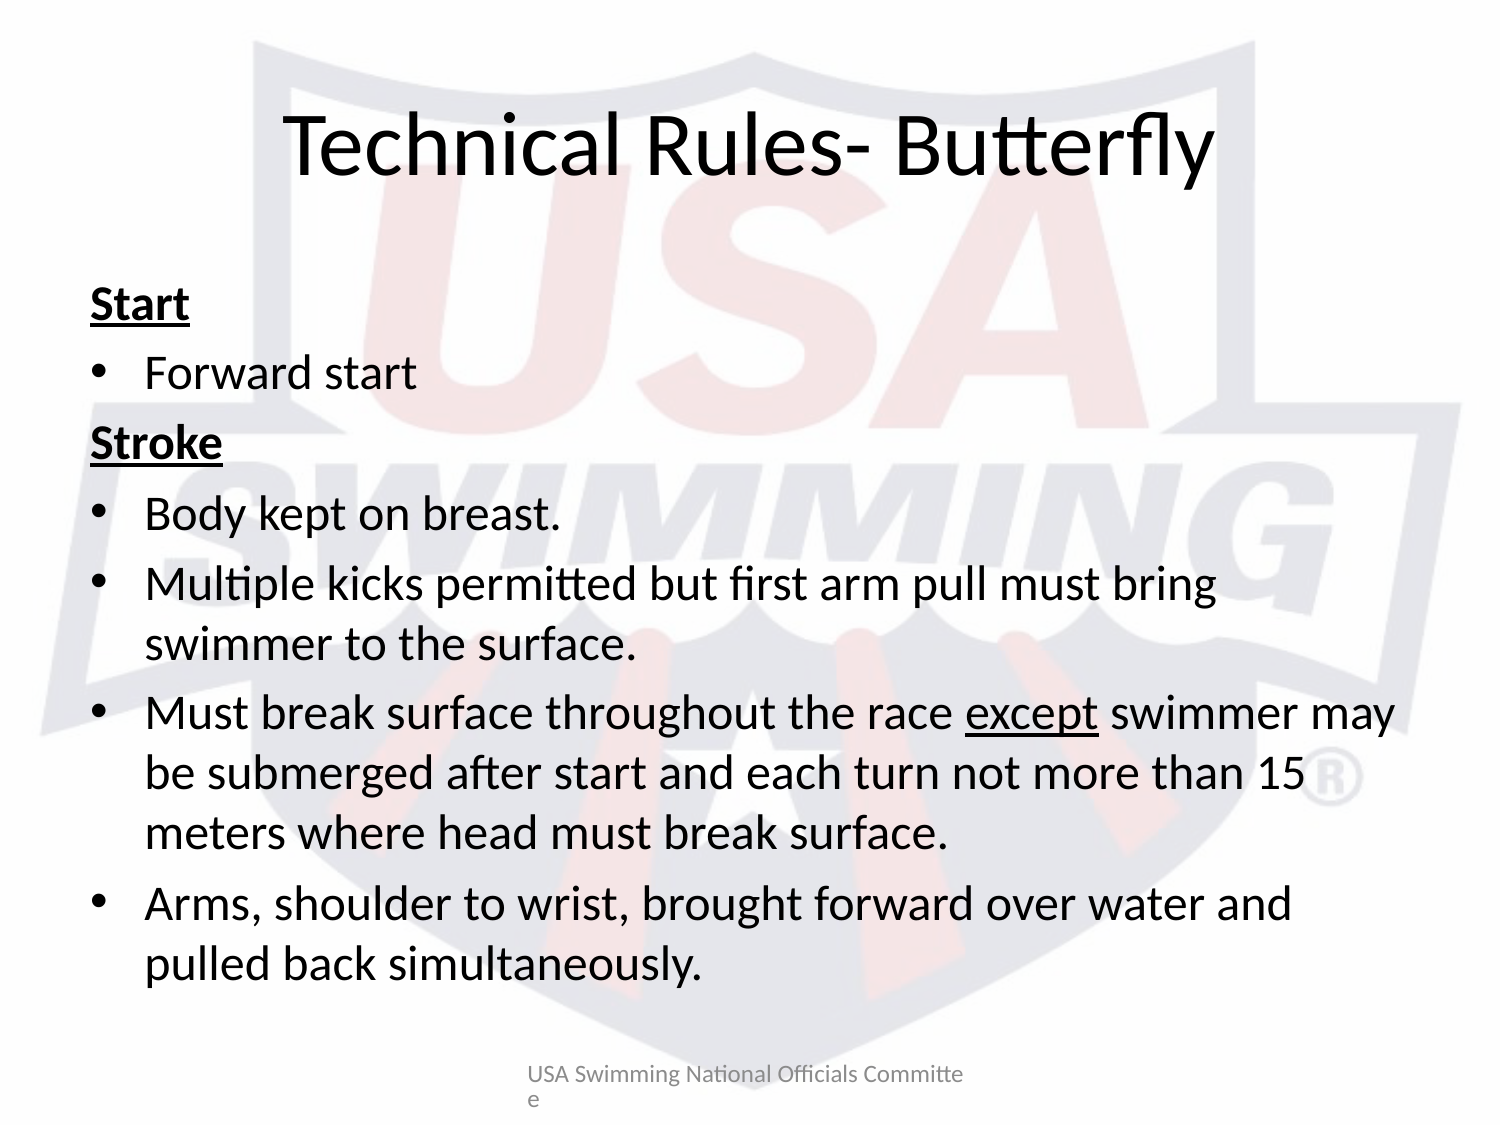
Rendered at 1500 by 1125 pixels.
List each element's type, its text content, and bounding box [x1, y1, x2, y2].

footer USA Swimming National Officials Committee [512, 1042, 988, 1103]
title Technical Rules- Butterfly [75, 45, 1425, 233]
list Start Forward start Stroke Body kept on breast. Multiple kicks permitted but first arm pull must bring swimmer to the surface. Must break surface throughout the race except swimmer may be submerged after start and each turn not more than 15 meters where head must break surface. Arms, shoulder to wrist, brought forward over water and pulled back simultaneously. [75, 262, 1425, 1005]
